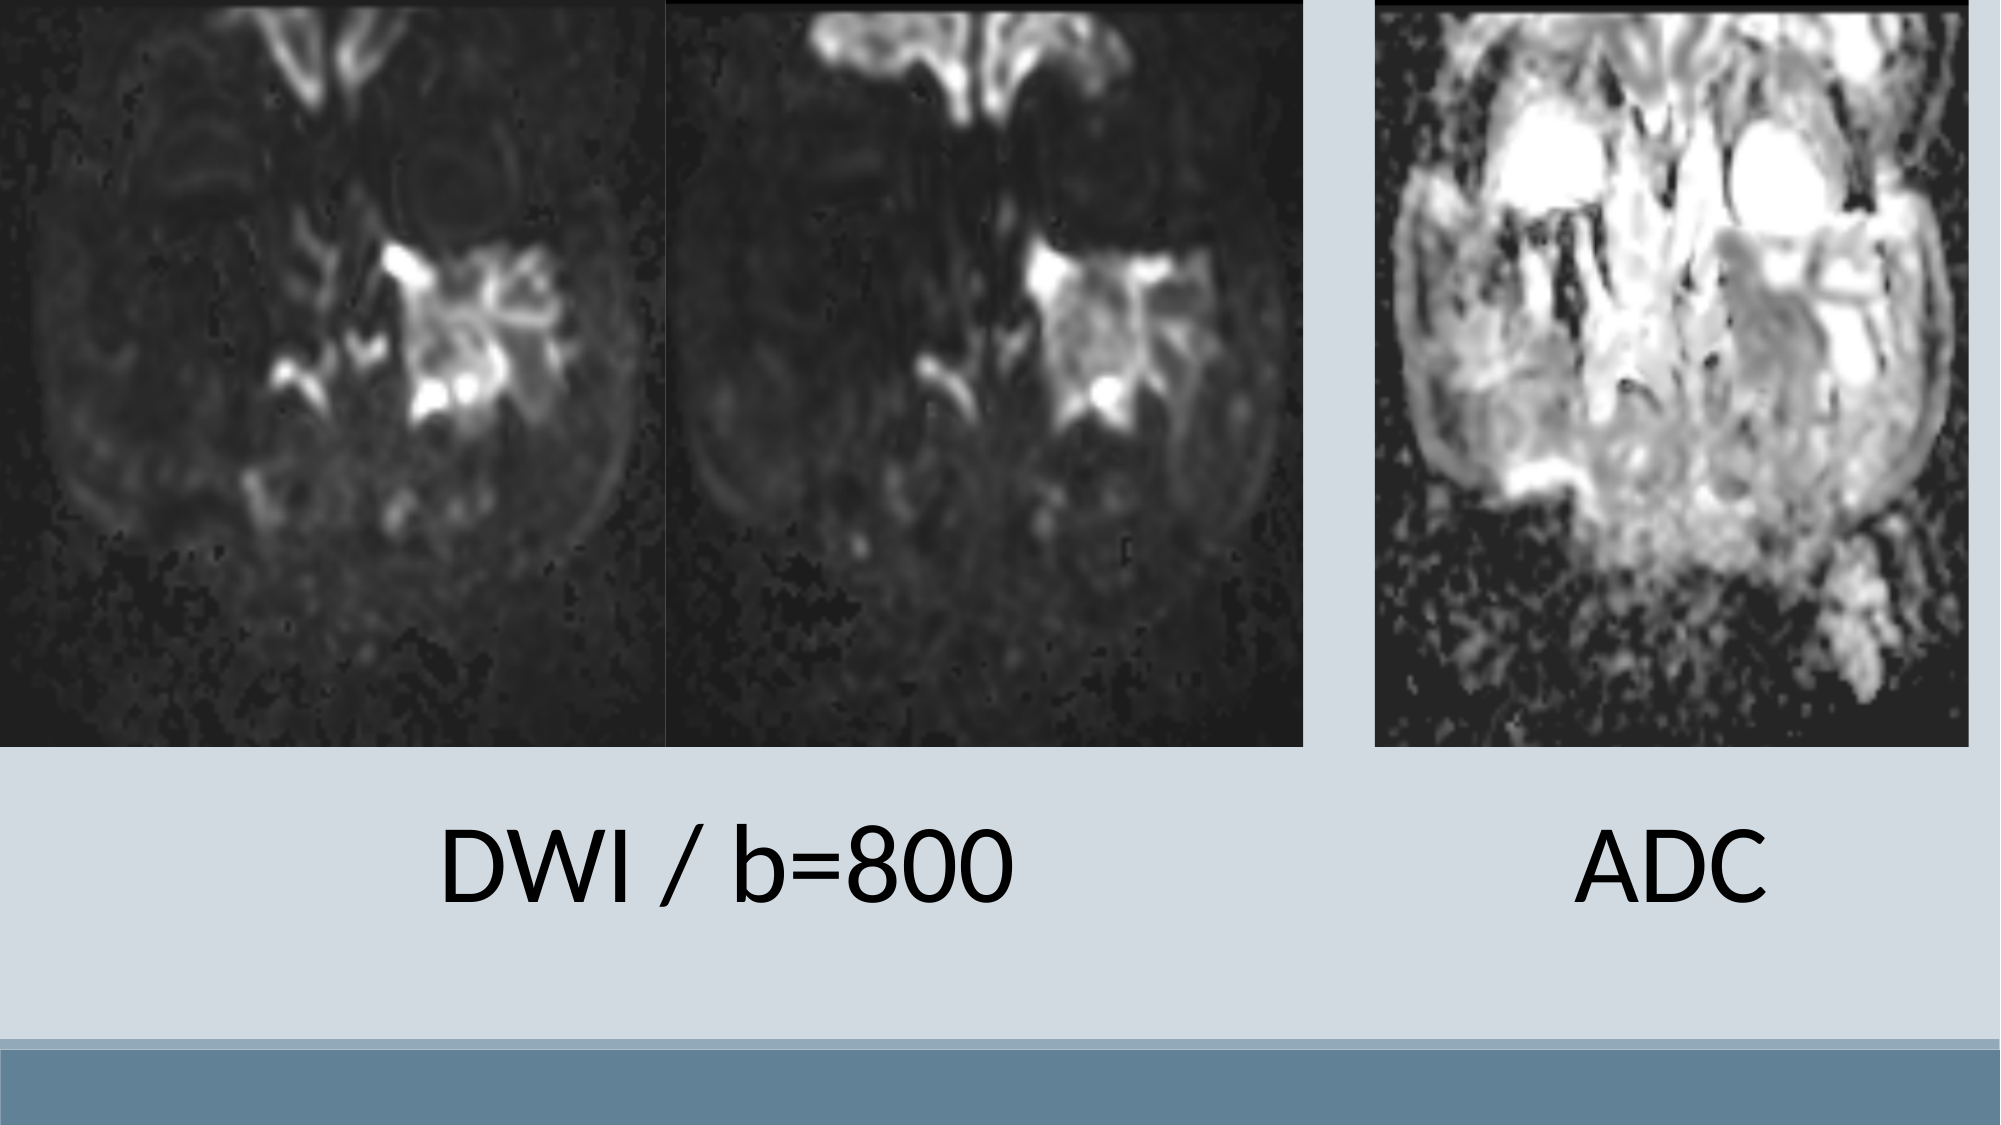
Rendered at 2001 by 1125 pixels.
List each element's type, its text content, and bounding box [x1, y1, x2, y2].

text_box ADC [1250, 782, 2000, 933]
picture [0, 0, 1304, 748]
text_box DWI / b=800 [306, 782, 1149, 933]
picture [1374, 0, 1970, 748]
